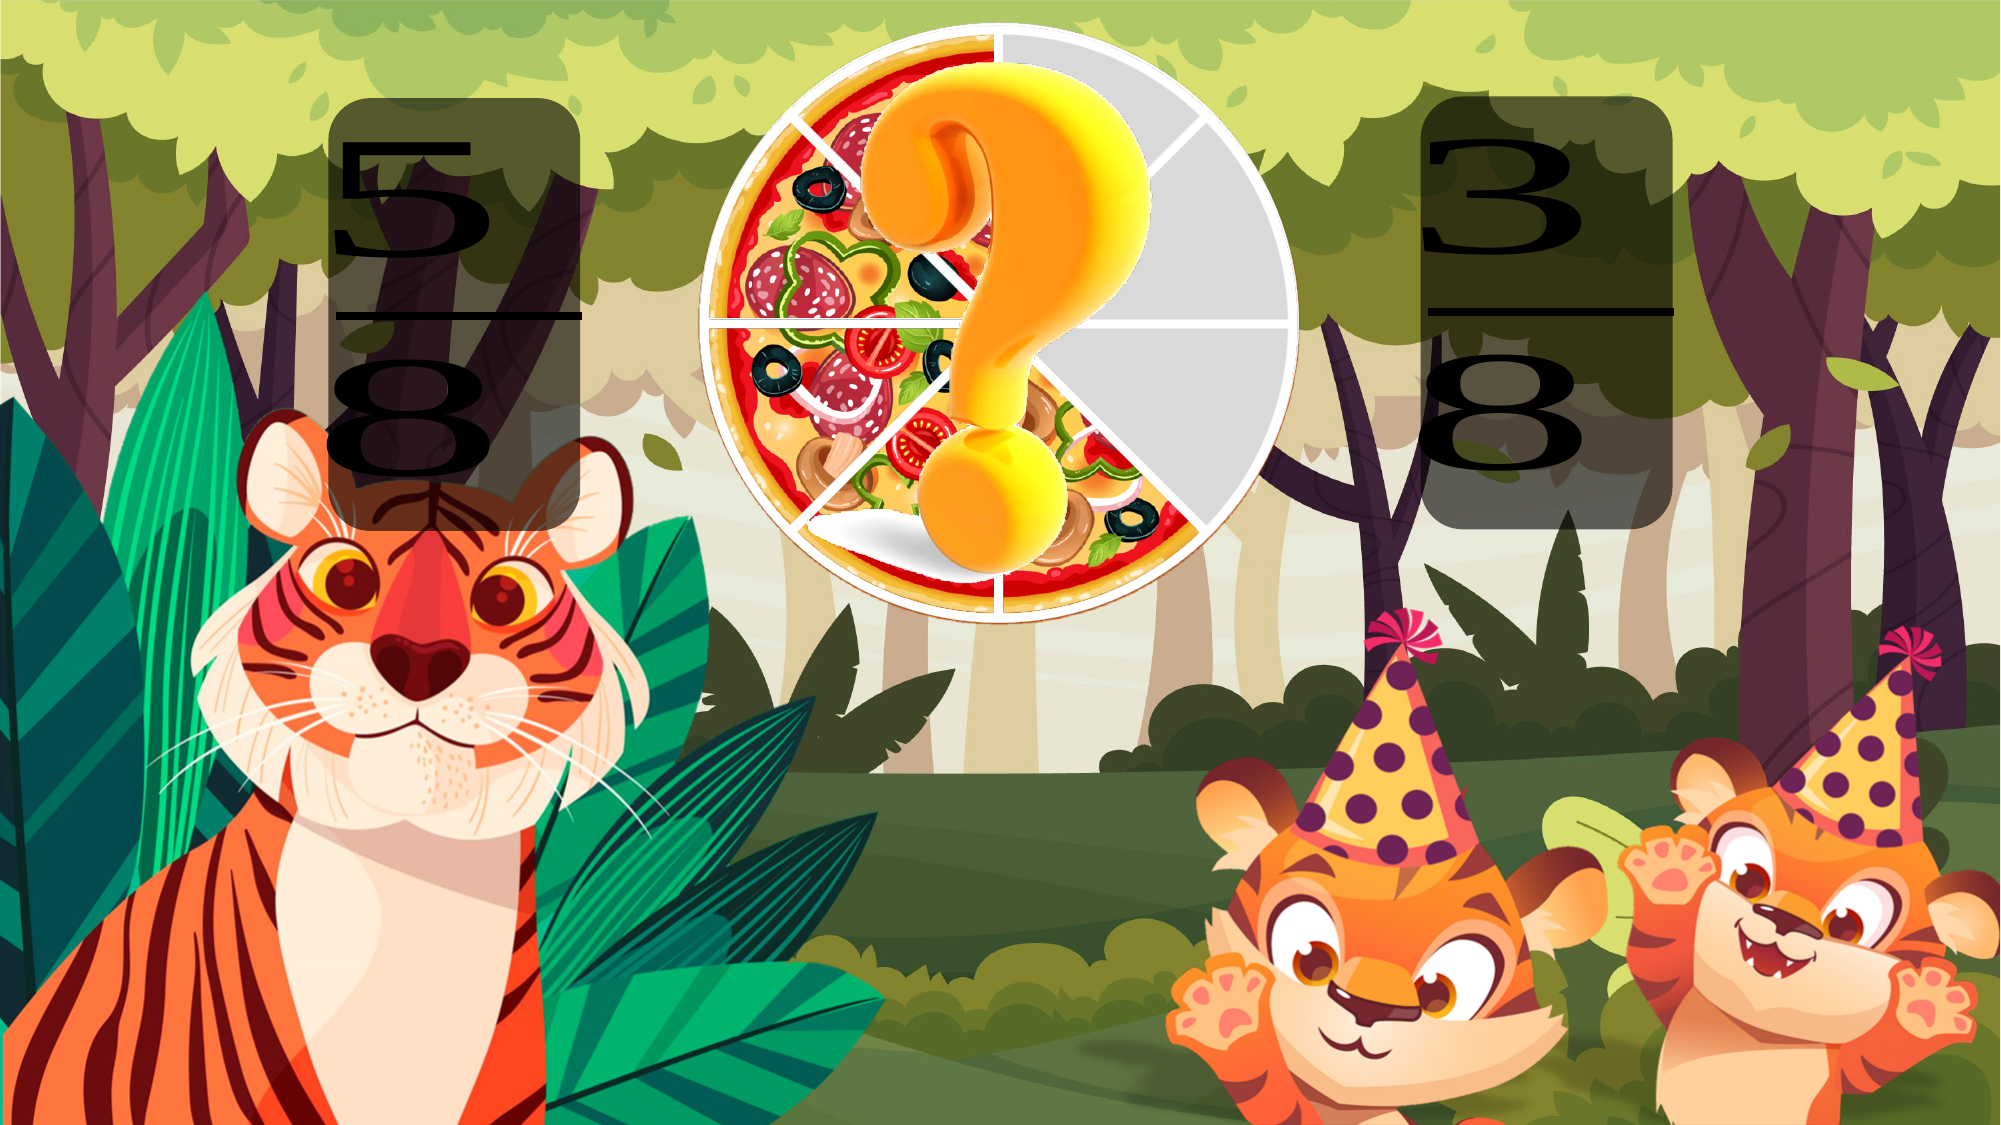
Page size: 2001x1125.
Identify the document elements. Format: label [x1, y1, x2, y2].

text_box [1404, 96, 1689, 530]
picture [0, 0, 2001, 1125]
text_box [312, 98, 597, 531]
